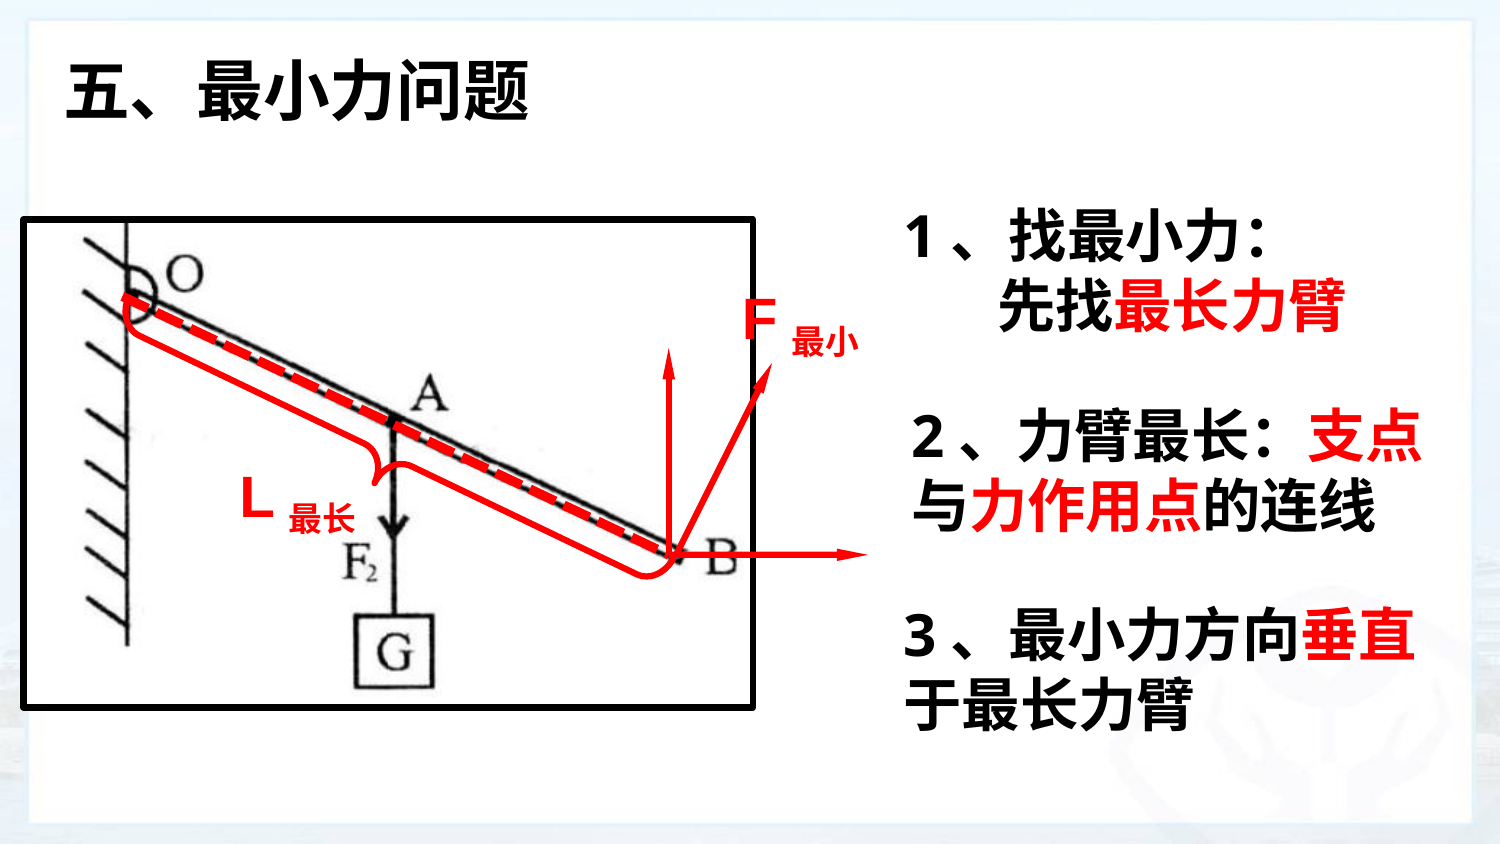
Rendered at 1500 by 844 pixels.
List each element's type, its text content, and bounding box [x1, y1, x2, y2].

text_box 五、最小力问题 [57, 43, 536, 134]
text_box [122, 296, 670, 555]
text_box 1、找最小力： 先找最长力臂 [890, 192, 1452, 347]
text_box [754, 550, 869, 559]
text_box F最小 [754, 274, 874, 369]
text_box 3、最小力方向垂直于最长力臂 [890, 591, 1467, 745]
text_box 2、力臂最长：支点与力作用点的连线 [897, 392, 1444, 546]
picture [0, 0, 1500, 844]
text_box [754, 369, 771, 400]
